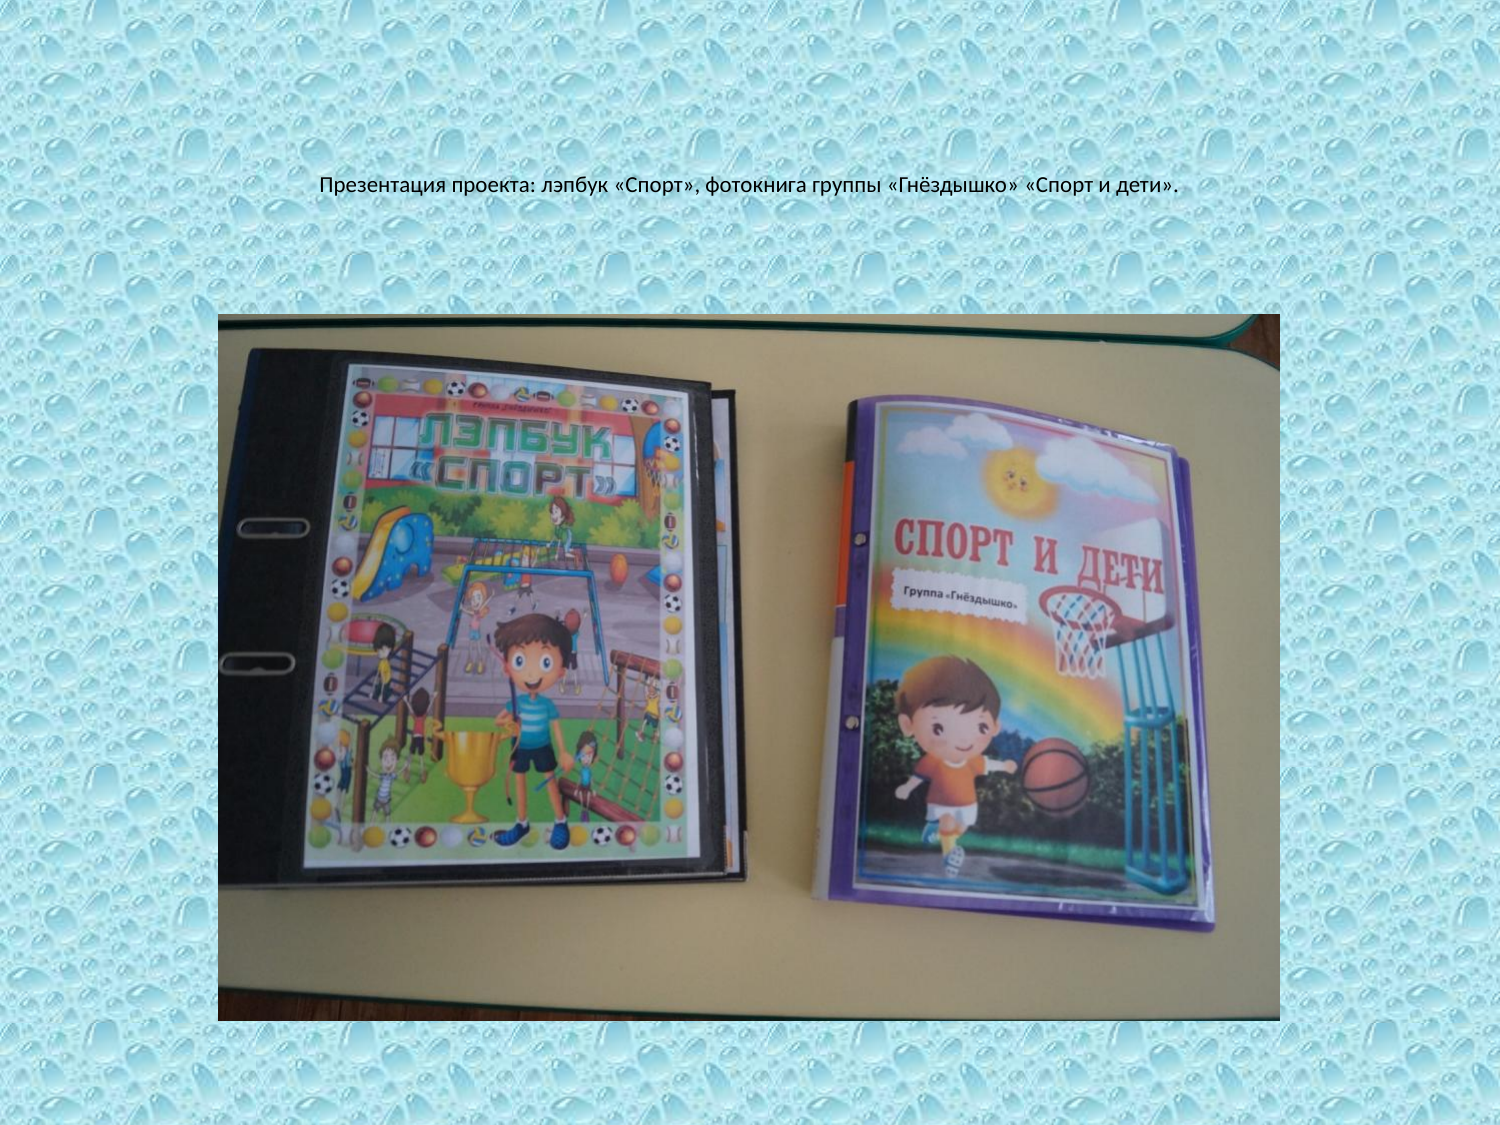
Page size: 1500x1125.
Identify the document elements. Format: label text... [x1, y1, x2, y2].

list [218, 314, 1280, 1022]
title Презентация проекта: лэпбук «Спорт», фотокнига группы «Гнёздышко» «Спорт и дети». [75, 160, 1425, 233]
picture [0, 0, 1500, 1125]
